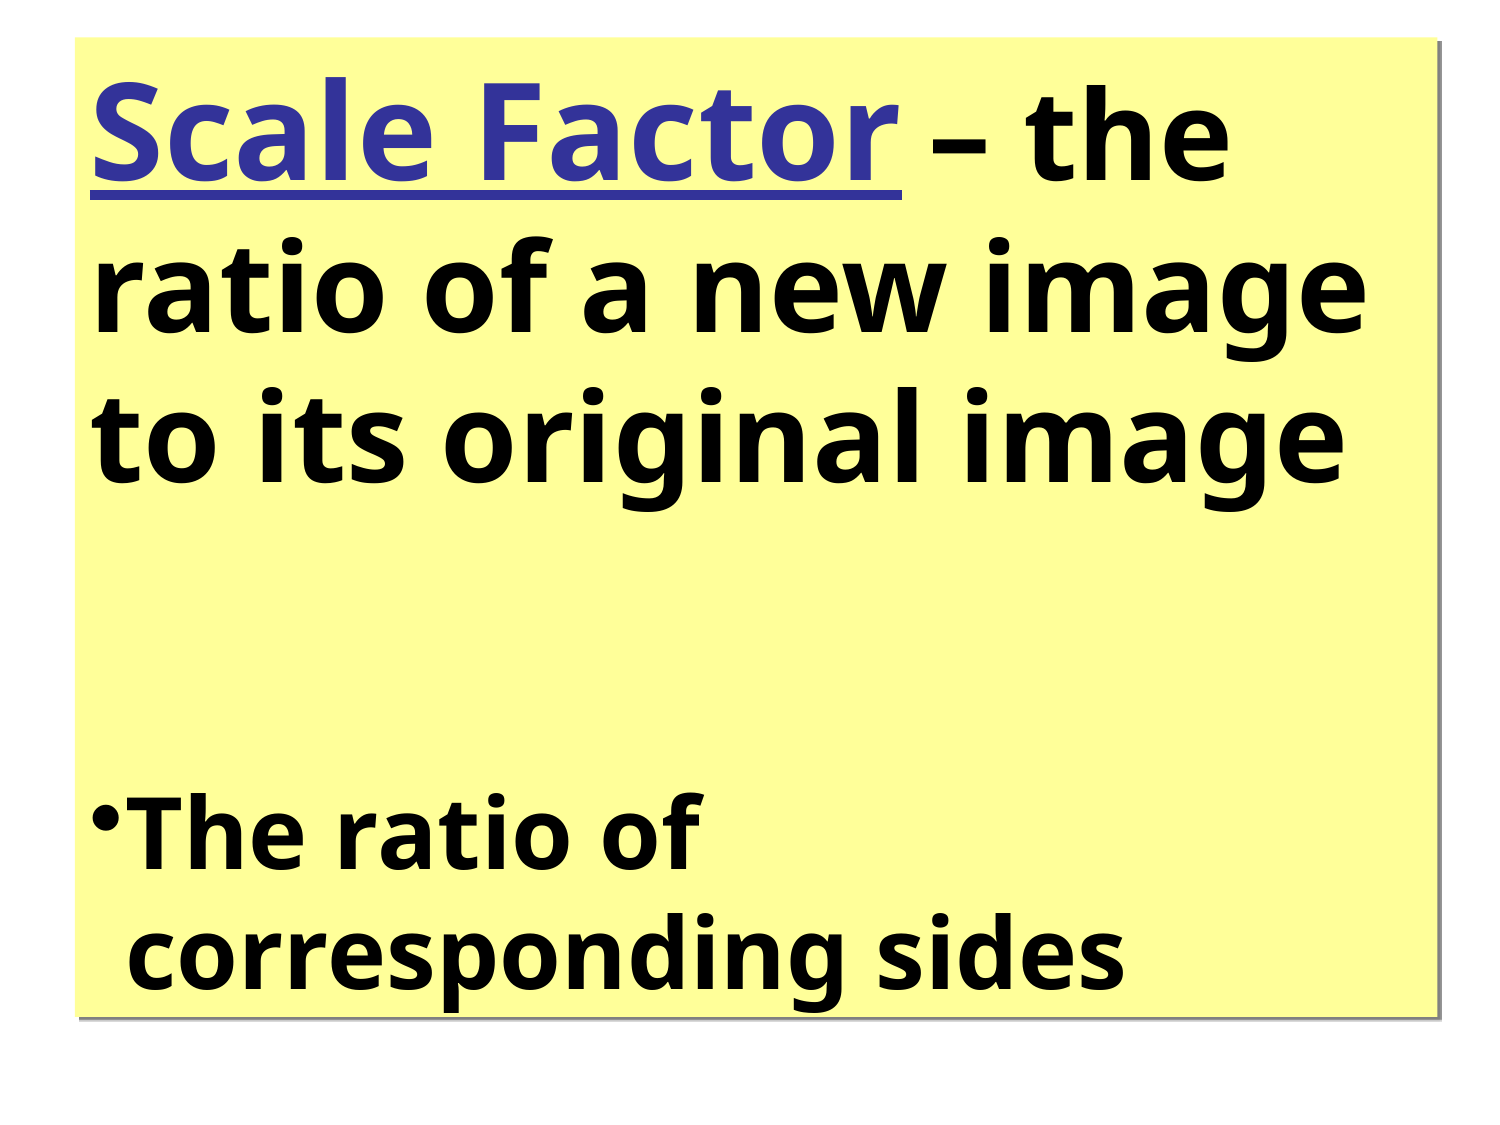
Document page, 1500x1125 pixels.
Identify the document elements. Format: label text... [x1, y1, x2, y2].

text_box Scale Factor – the ratio of a new image to its original image The ratio of corresponding sides [74, 37, 1438, 1017]
